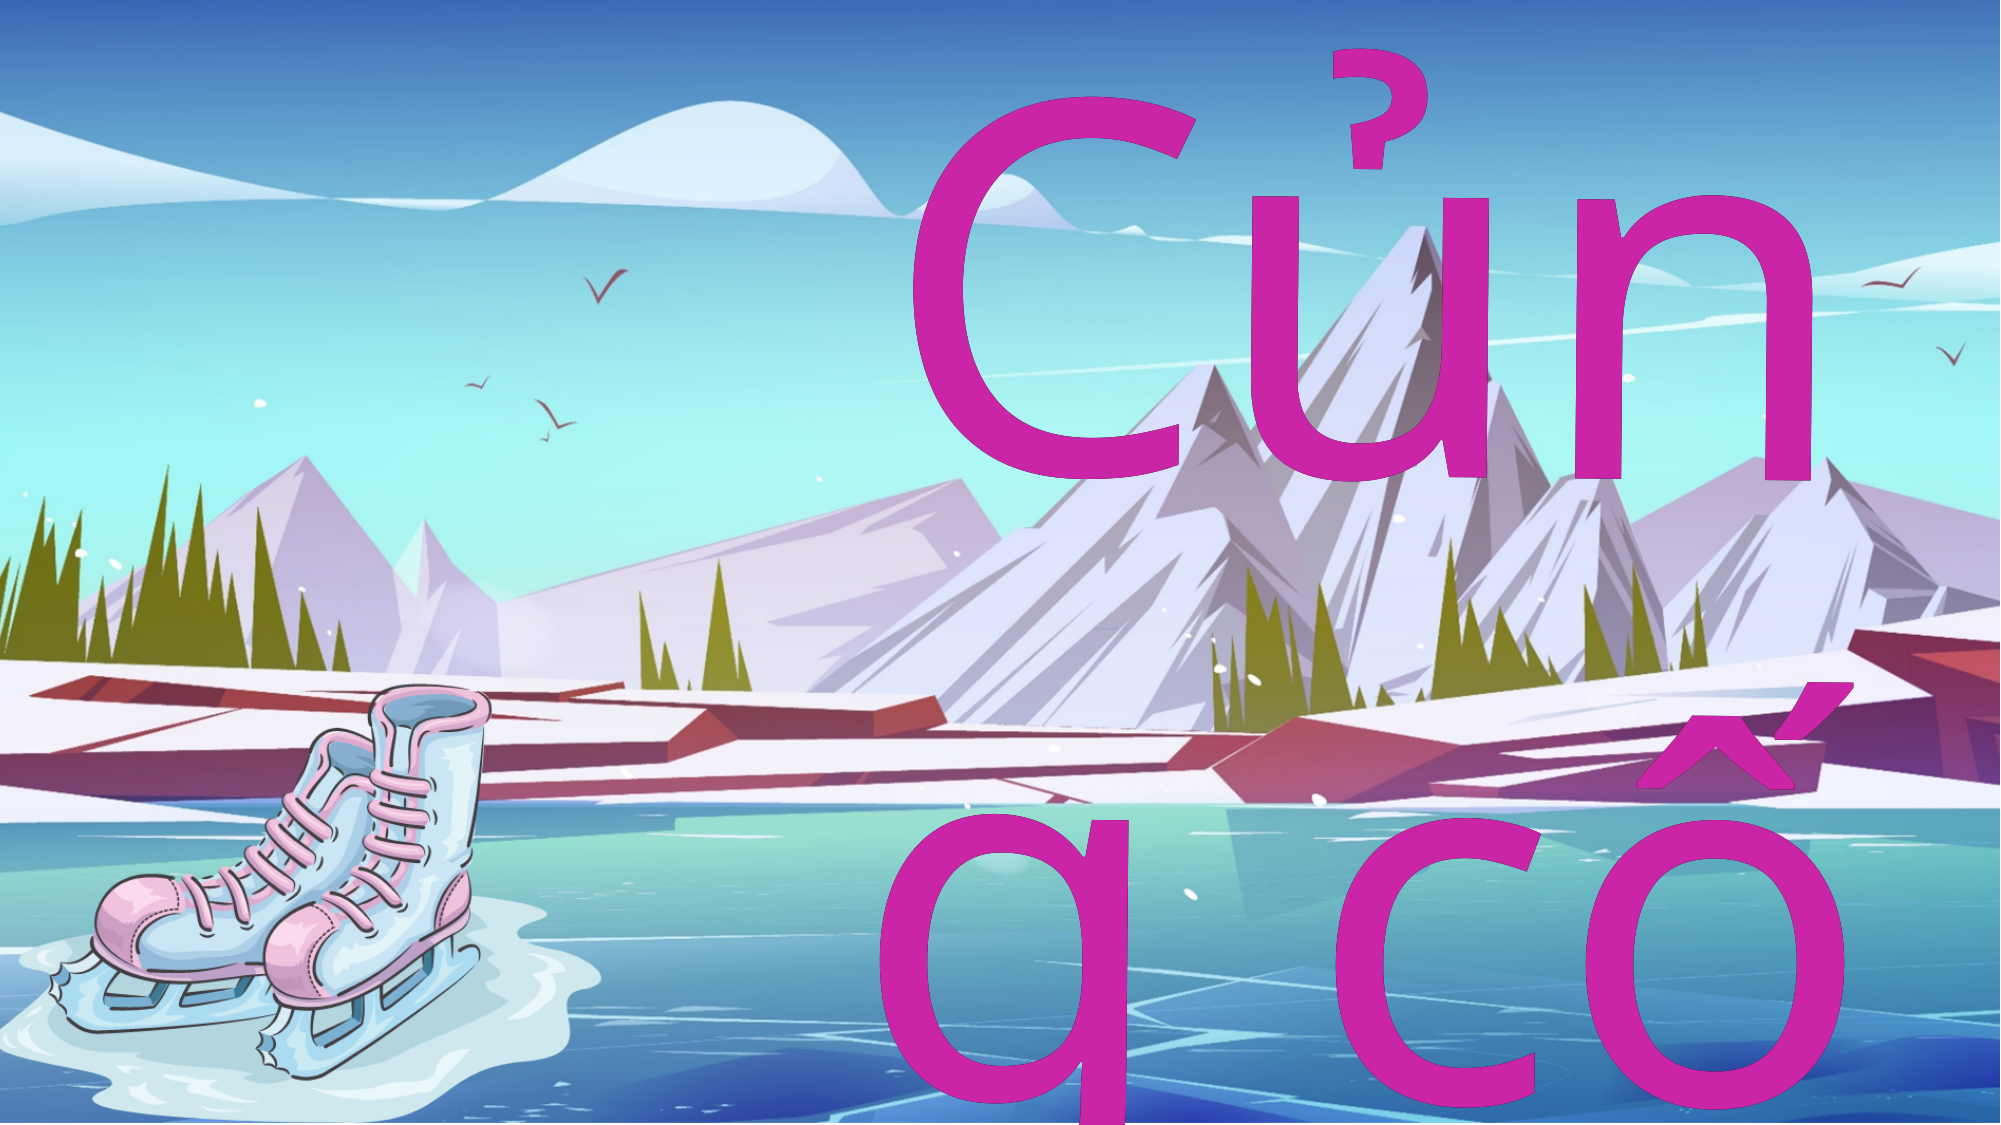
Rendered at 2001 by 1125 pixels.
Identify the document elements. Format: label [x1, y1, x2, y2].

picture [1921, 0, 2000, 1123]
text_box [811, 0, 1921, 1125]
picture [0, 0, 811, 1123]
